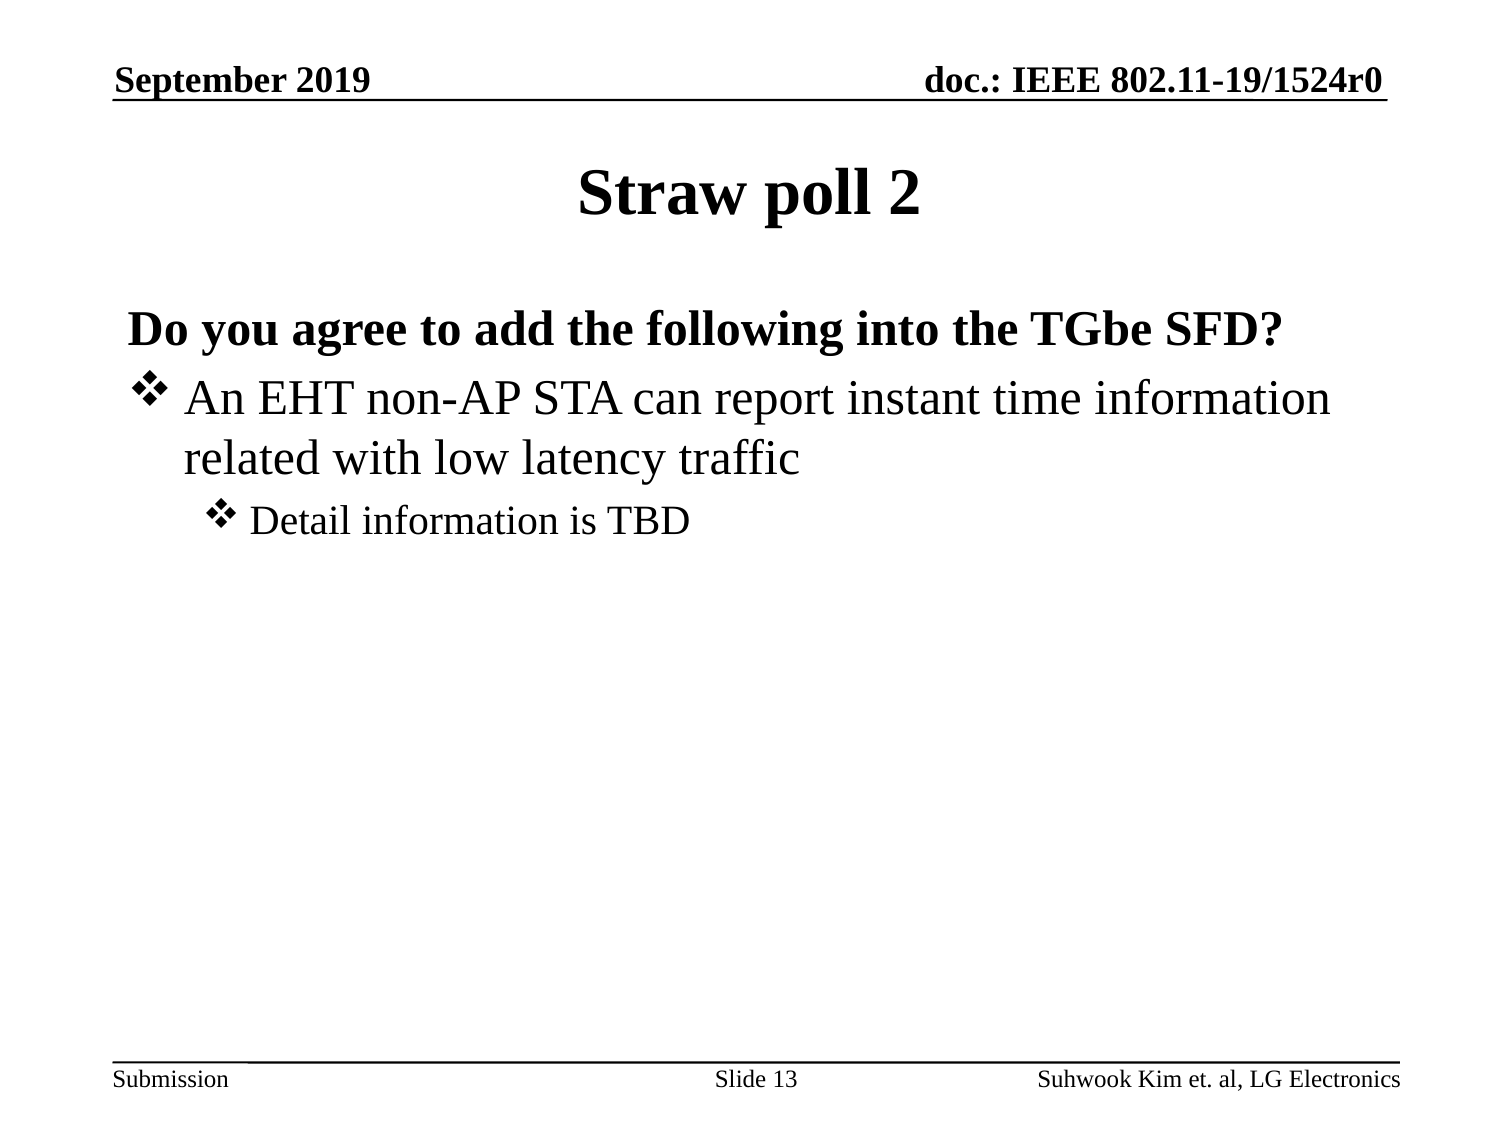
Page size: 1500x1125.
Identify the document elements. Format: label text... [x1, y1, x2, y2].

title Straw poll 2 [112, 112, 1388, 263]
slide_number Slide 13 [712, 1061, 800, 1093]
footer Suhwook Kim et. al, LG Electronics [1032, 1061, 1402, 1093]
list Do you agree to add the following into the TGbe SFD? An EHT non-AP STA can report instant time information related with low latency traffic Detail information is TBD [112, 287, 1388, 1000]
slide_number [114, 54, 374, 101]
